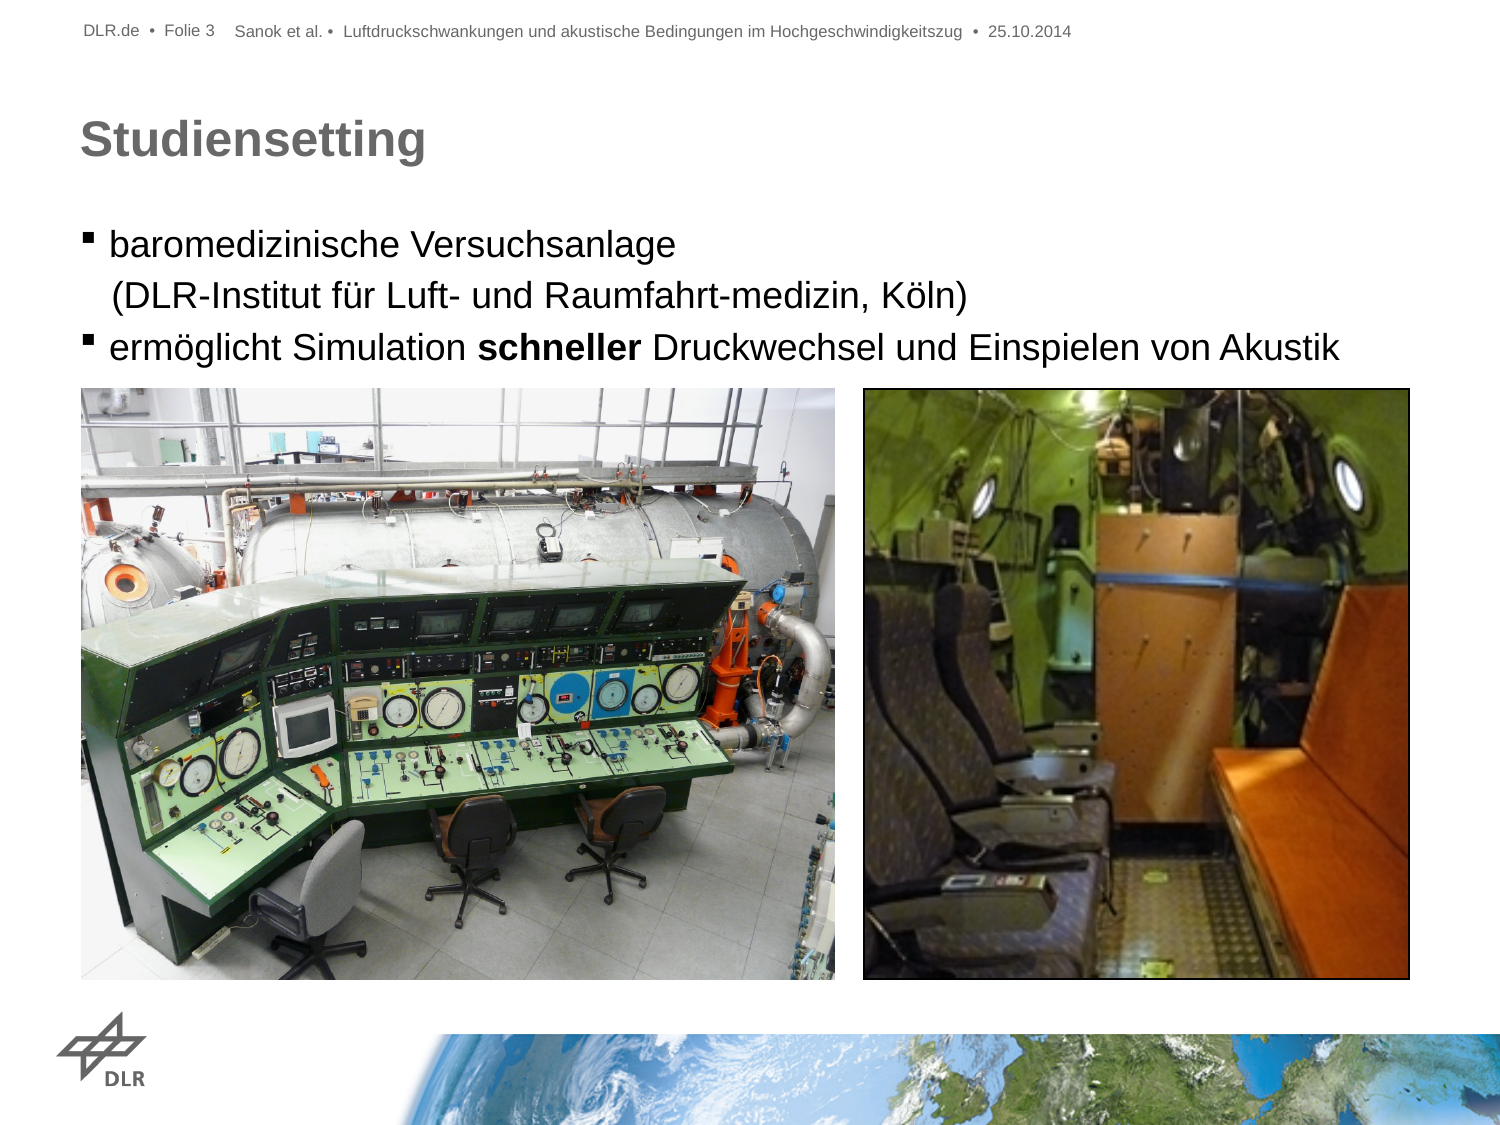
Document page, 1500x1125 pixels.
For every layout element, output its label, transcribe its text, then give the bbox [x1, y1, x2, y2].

picture [0, 1007, 1500, 1125]
picture [81, 388, 835, 980]
footer Sanok et al. • Luftdruckschwankungen und akustische Bedingungen im Hochgeschwindigkeitszug • 25.10.2014 [234, 18, 1404, 43]
title Studiensetting [79, 106, 1421, 228]
list baromedizinische Versuchsanlage (DLR-Institut für Luft- und Raumfahrt-medizin, Köln) ermöglicht Simulation schneller Druckwechsel und Einspielen von Akustik [79, 228, 1421, 349]
text_box DLR.de • Folie 3 [83, 20, 255, 44]
picture [864, 389, 1409, 978]
